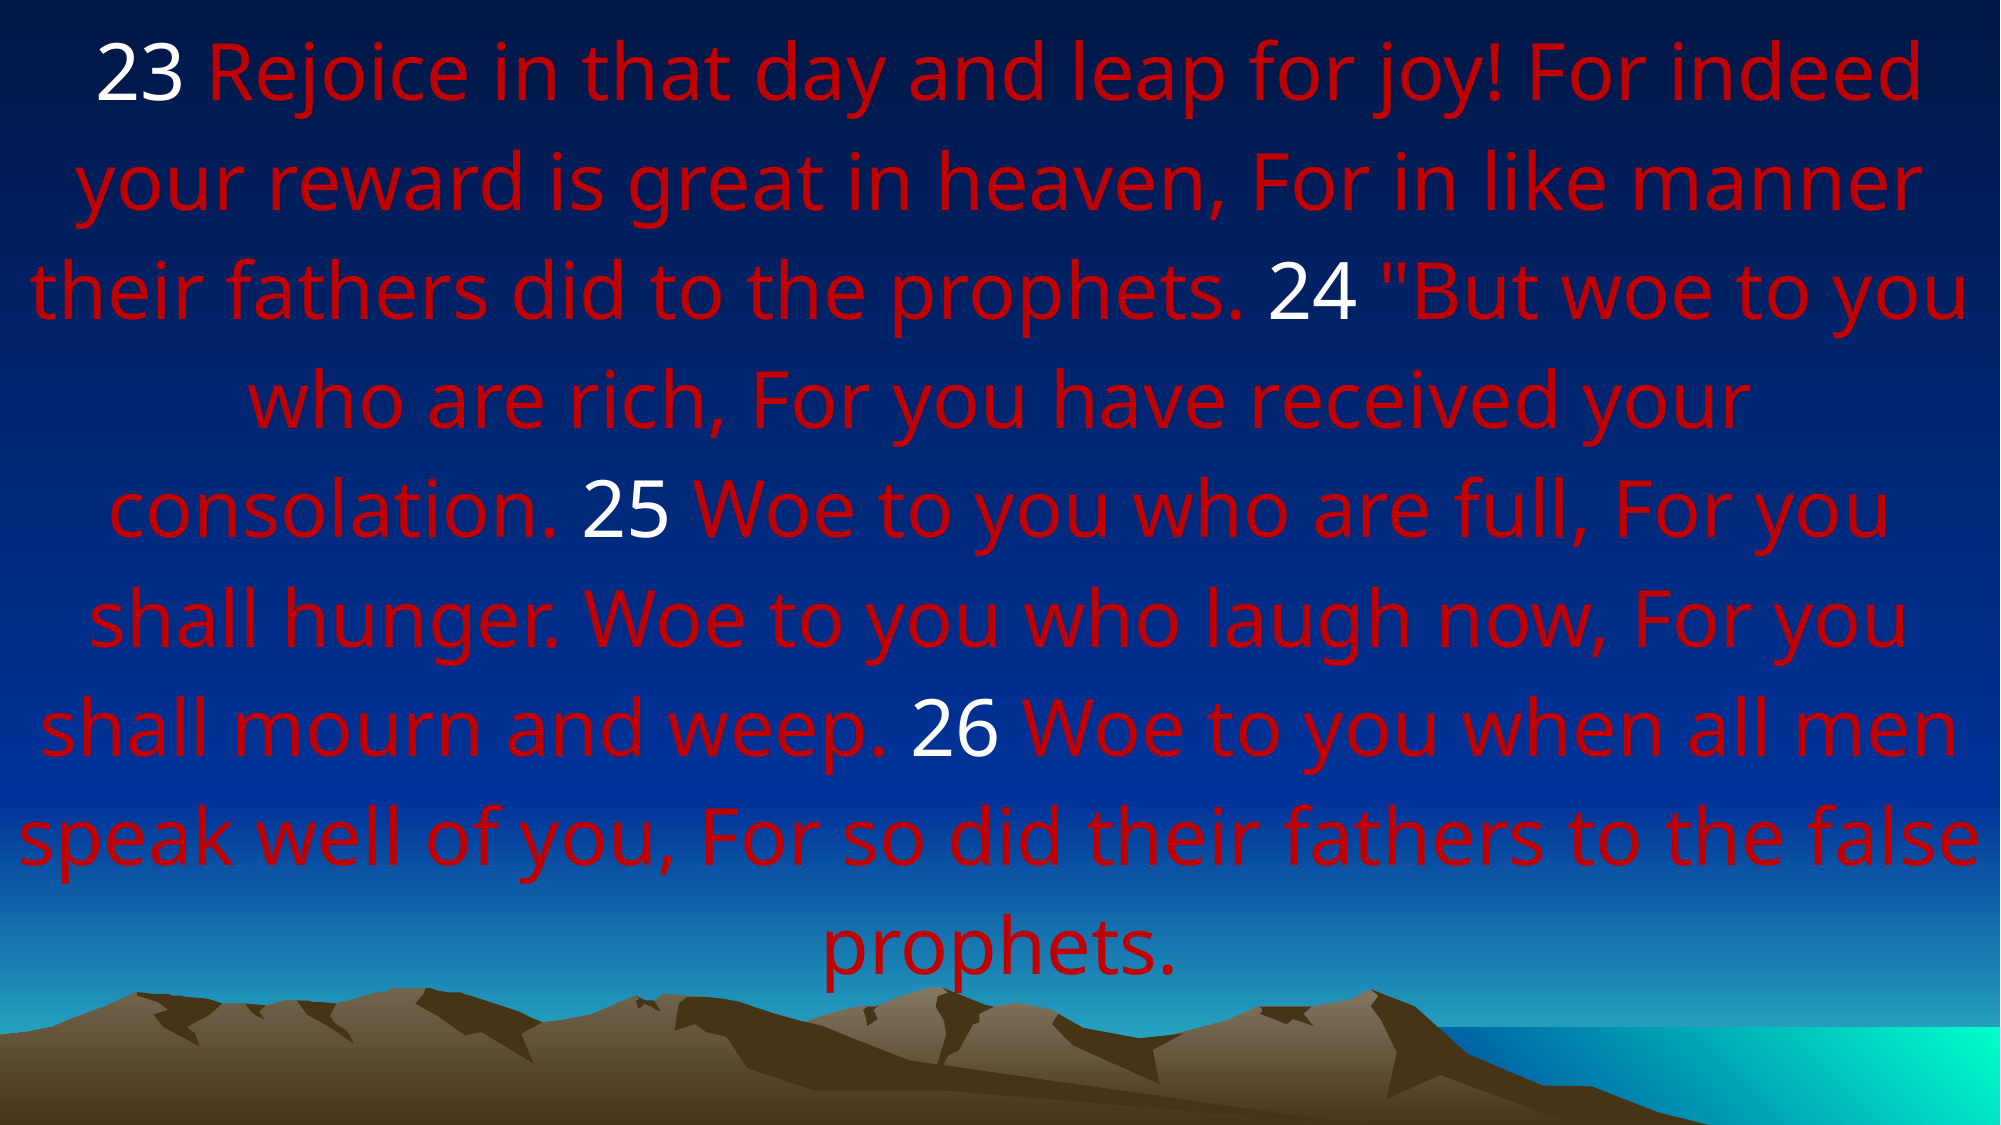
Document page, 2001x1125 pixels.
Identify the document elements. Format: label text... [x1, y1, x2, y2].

text_box 23 Rejoice in that day and leap for joy! For indeed your reward is great in heaven, For in like manner their fathers did to the prophets. 24 "But woe to you who are rich, For you have received your consolation. 25 Woe to you who are full, For you shall hunger. Woe to you who laugh now, For you shall mourn and weep. 26 Woe to you when all men speak well of you, For so did their fathers to the false prophets. [0, 0, 2000, 825]
